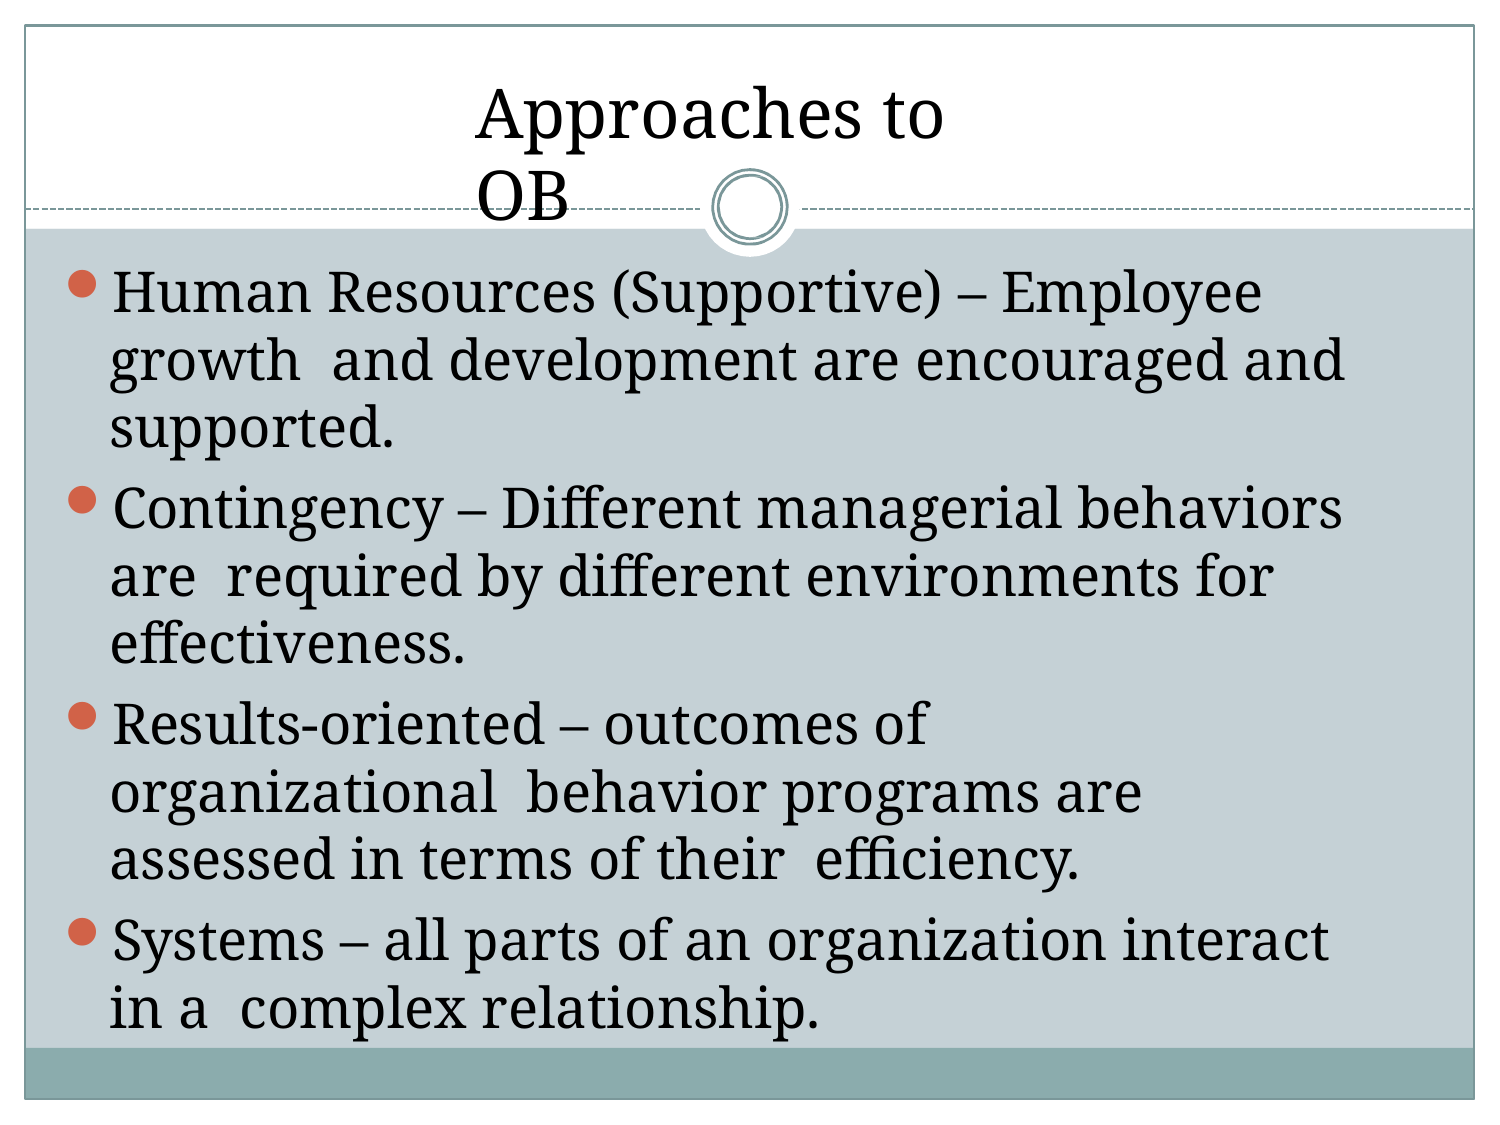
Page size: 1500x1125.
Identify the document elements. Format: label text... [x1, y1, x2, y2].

title Approaches to OB [473, 67, 1027, 254]
text_box Human Resources (Supportive) – Employee growth and development are encouraged and supported. Contingency – Different managerial behaviors are required by different environments for effectiveness. Results-oriented – outcomes of organizational behavior programs are assessed in terms of their efficiency. Systems – all parts of an organization interact in a complex relationship. [62, 254, 1414, 1040]
